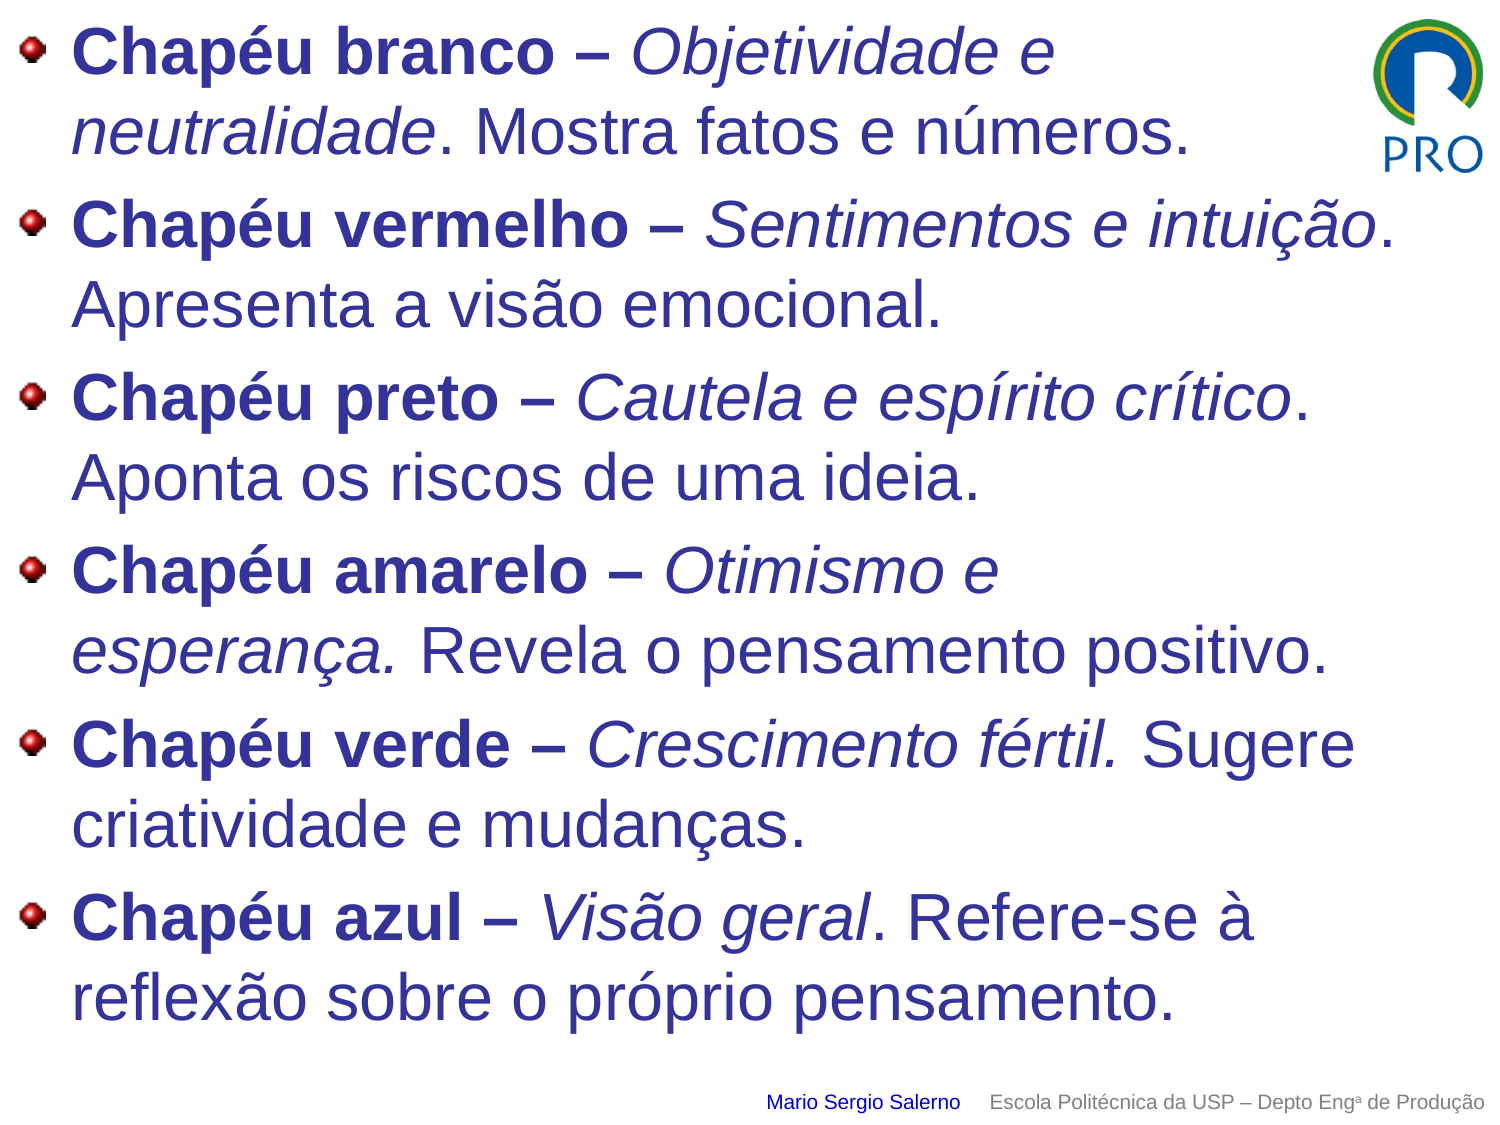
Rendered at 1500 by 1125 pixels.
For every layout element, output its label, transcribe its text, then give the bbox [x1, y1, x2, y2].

footer Mario Sergio Salerno Escola Politécnica da USP – Depto Enga de Produção [342, 1080, 1500, 1125]
picture [15, 725, 46, 756]
picture [15, 898, 46, 929]
picture [15, 32, 46, 63]
picture [15, 205, 46, 236]
list Chapéu branco – Objetividade e neutralidade. Mostra fatos e números. Chapéu vermelho – Sentimentos e intuição. Apresenta a visão emocional. Chapéu preto – Cautela e espírito crítico. Aponta os riscos de uma ideia. Chapéu amarelo – Otimismo e esperança. Revela o pensamento positivo. Chapéu verde – Crescimento fértil. Sugere criatividade e mudanças. Chapéu azul – Visão geral. Refere-se à reflexão sobre o próprio pensamento. [0, 0, 1500, 1083]
picture [15, 552, 46, 583]
picture [15, 378, 46, 410]
